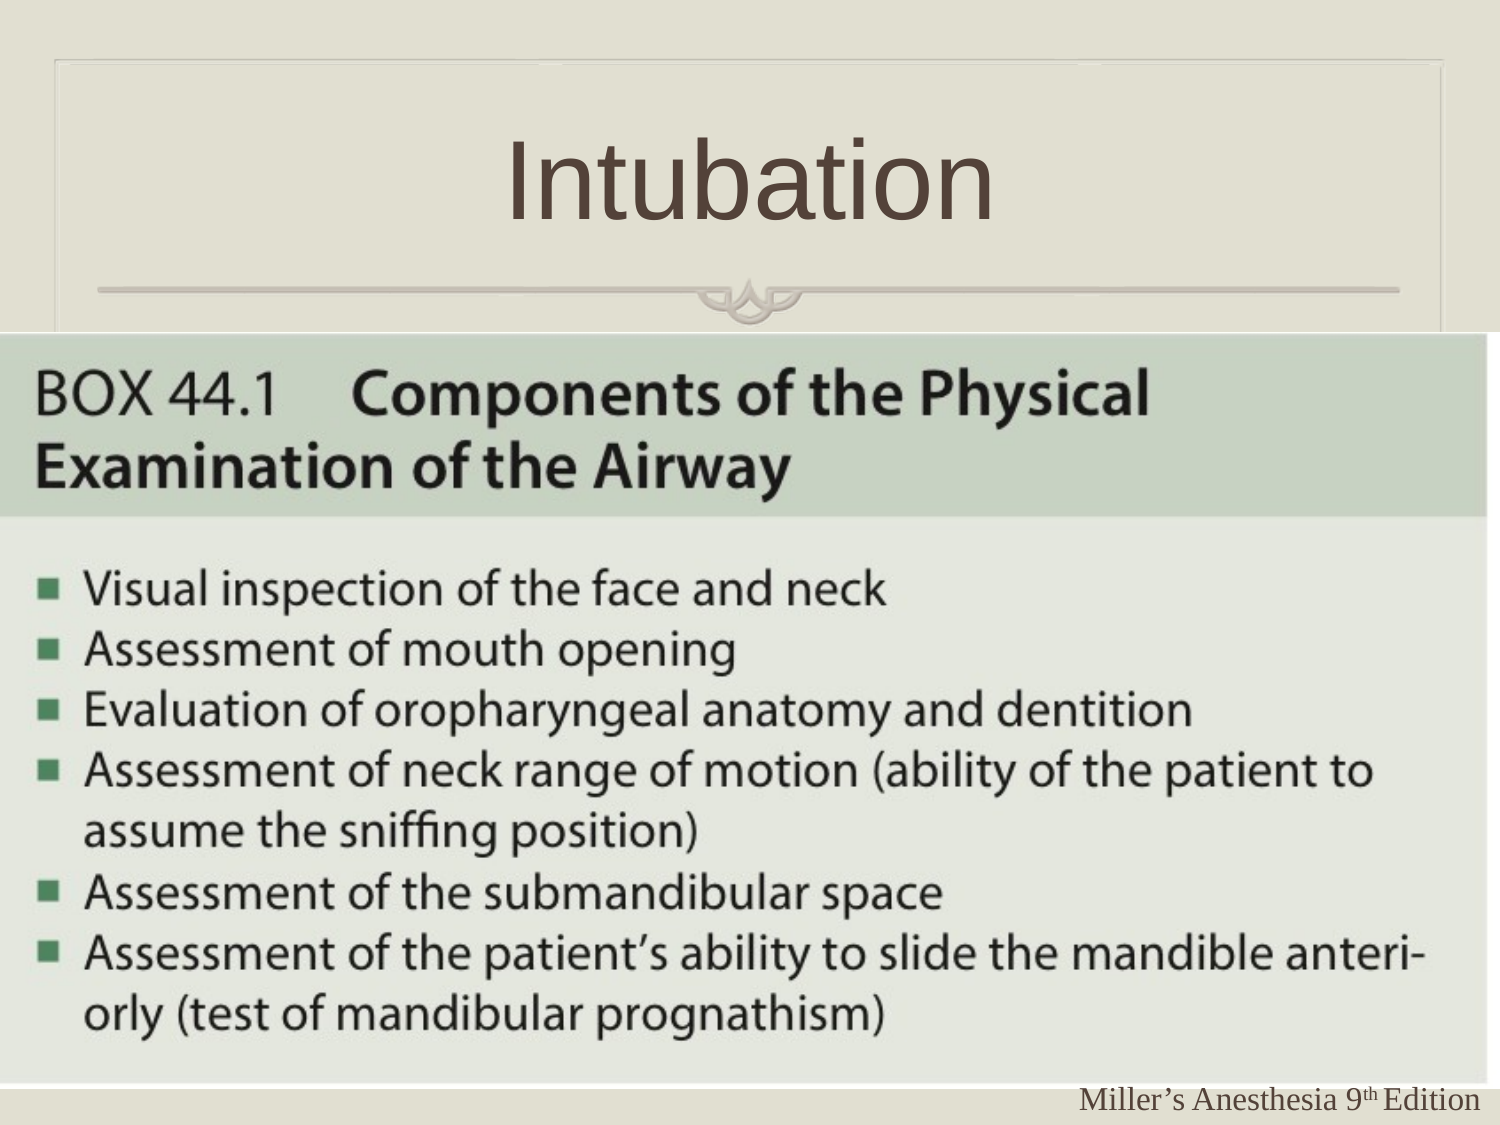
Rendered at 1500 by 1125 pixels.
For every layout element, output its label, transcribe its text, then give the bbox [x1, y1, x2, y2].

text_box Miller’s Anesthesia 9th Edition [1064, 1097, 1497, 1125]
picture [0, 0, 1500, 1125]
title Intubation [131, 62, 1369, 288]
